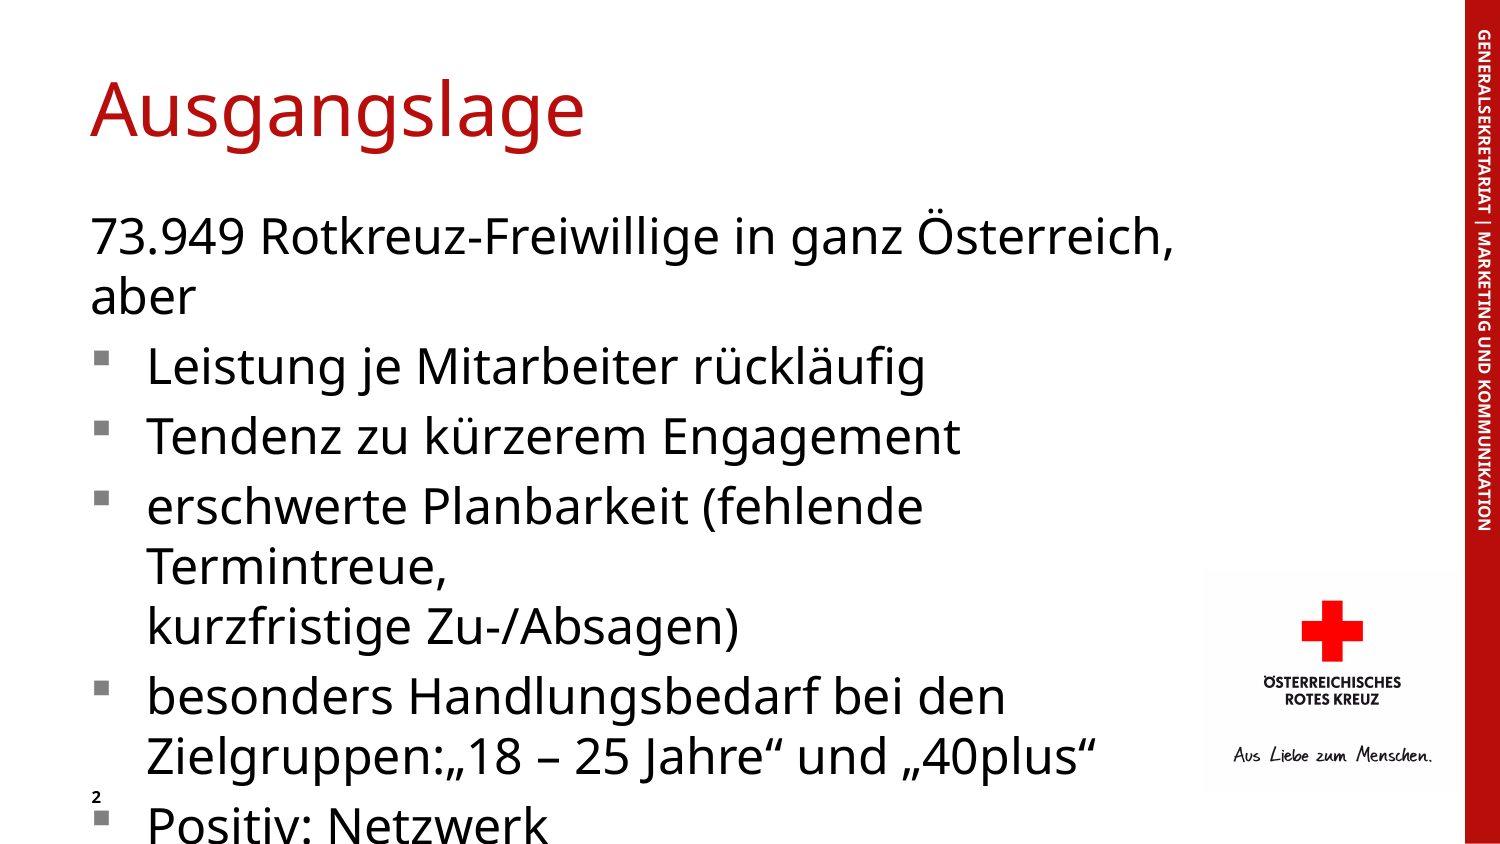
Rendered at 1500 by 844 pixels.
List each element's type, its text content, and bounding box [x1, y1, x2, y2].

list 73.949 Rotkreuz-Freiwillige in ganz Österreich, aber Leistung je Mitarbeiter rückläufig Tendenz zu kürzerem Engagement erschwerte Planbarkeit (fehlende Termintreue, kurzfristige Zu-/Absagen) besonders Handlungsbedarf bei den Zielgruppen:„18 – 25 Jahre“ und „40plus“ Positiv: Netzwerk Freiwilligenkoordinator_innen ist aufgebaut und aktiv [75, 196, 1199, 768]
picture [1203, 570, 1462, 792]
title Ausgangslage [75, 36, 1199, 178]
footer GENERALSEKRETARIAT | MARKETING UND KOMMUNIKATION [1452, 14, 1500, 647]
